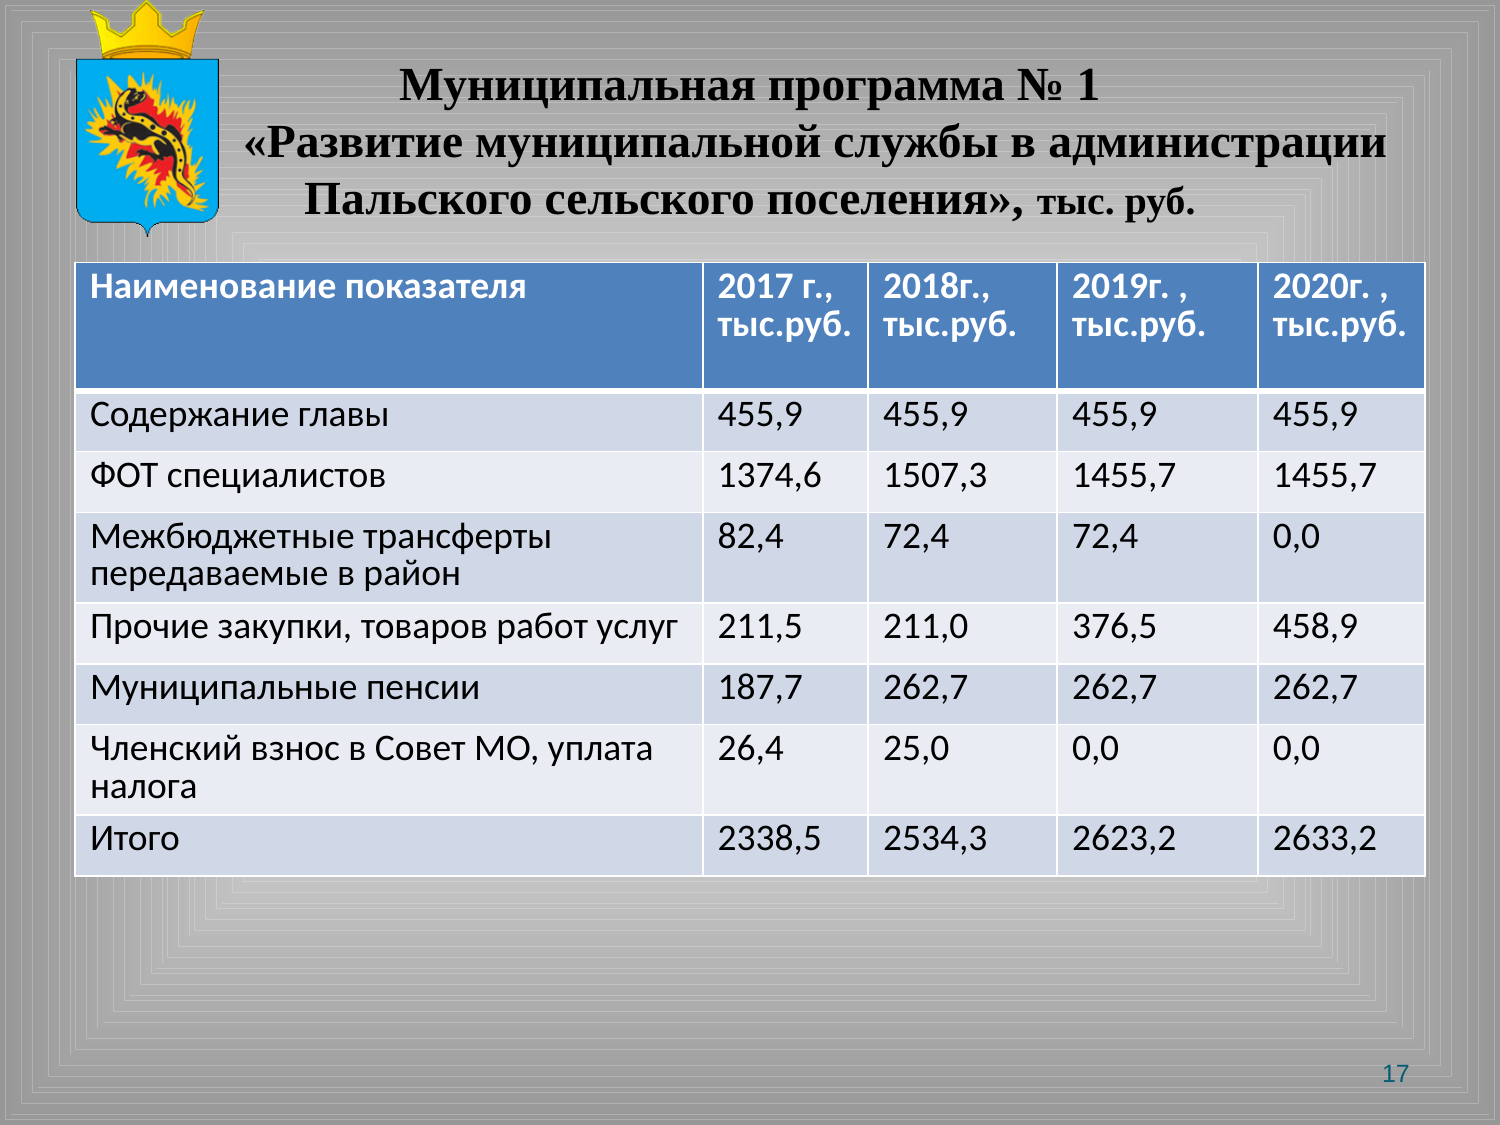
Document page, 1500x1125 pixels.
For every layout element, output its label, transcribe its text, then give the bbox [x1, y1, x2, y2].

table_cell 455,9 [869, 394, 1056, 451]
table_cell Итого [76, 816, 702, 875]
table_cell 262,7 [869, 665, 1056, 724]
table_cell 455,9 [1259, 394, 1424, 451]
table_cell 1455,7 [1058, 452, 1257, 512]
table_cell 2338,5 [704, 816, 867, 875]
table_cell 0,0 [1259, 513, 1424, 602]
picture [76, 209, 219, 237]
table_header 2018г., тыс.руб. [869, 263, 1056, 388]
table_cell 72,4 [869, 513, 1056, 602]
table_cell 72,4 [1058, 513, 1257, 602]
table_cell 2623,2 [1058, 816, 1257, 875]
table_cell 455,9 [704, 394, 867, 451]
table_cell 26,4 [704, 725, 867, 814]
picture [86, 72, 208, 210]
table_cell Прочие закупки, товаров работ услуг [76, 604, 702, 663]
slide_number 17 [1074, 1042, 1425, 1103]
table_cell 262,7 [1259, 665, 1424, 724]
table_cell 1455,7 [1259, 452, 1424, 512]
table_cell 376,5 [1058, 604, 1257, 663]
table_header 2017 г., тыс.руб. [704, 263, 867, 388]
table_cell 211,5 [704, 604, 867, 663]
table_cell ФОТ специалистов [76, 452, 702, 512]
table_cell 25,0 [869, 725, 1056, 814]
table_cell Межбюджетные трансферты передаваемые в район [76, 513, 702, 602]
table_cell 458,9 [1259, 604, 1424, 663]
table_cell 2534,3 [869, 816, 1056, 875]
table_cell 0,0 [1058, 725, 1257, 814]
table_cell 2633,2 [1259, 816, 1424, 875]
table_cell 0,0 [1259, 725, 1424, 814]
table_cell 262,7 [1058, 665, 1257, 724]
table_cell 1374,6 [704, 452, 867, 512]
table_cell 1507,3 [869, 452, 1056, 512]
picture [76, 0, 219, 58]
table_cell Муниципальные пенсии [76, 665, 702, 724]
table_cell Содержание главы [76, 394, 702, 451]
title Муниципальная программа № 1 « «Развитие муниципальной службы в администрации Пальского сельского поселения», тыс. руб. [223, 45, 1425, 233]
table_cell 455,9 [1058, 394, 1257, 451]
table_header Наименование показателя [76, 263, 702, 388]
table_cell 82,4 [704, 513, 867, 602]
table_cell 211,0 [869, 604, 1056, 663]
table_header 2020г. , тыс.руб. [1259, 263, 1424, 388]
table_header 2019г. , тыс.руб. [1058, 263, 1257, 388]
table_cell 187,7 [704, 665, 867, 724]
table_cell Членский взнос в Совет МО, уплата налога [76, 725, 702, 814]
